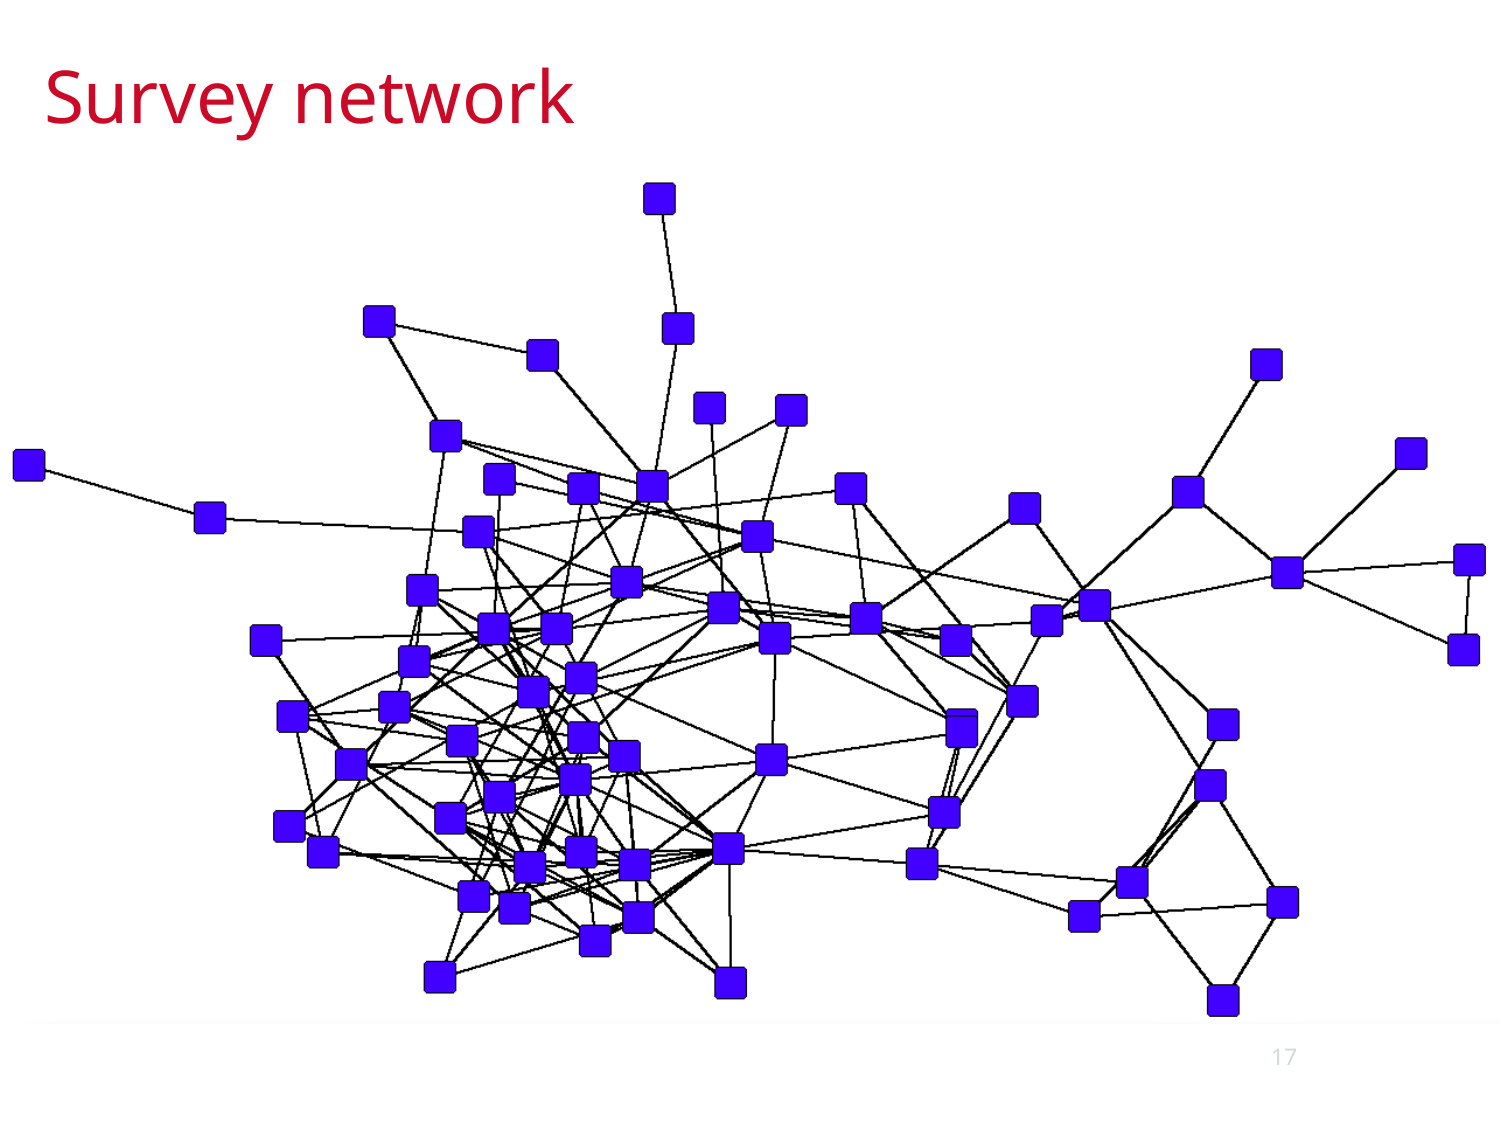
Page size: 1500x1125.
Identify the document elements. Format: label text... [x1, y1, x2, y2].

slide_number 17 [1128, 1034, 1441, 1110]
title Survey network [29, 42, 1424, 150]
picture [0, 172, 1500, 1024]
